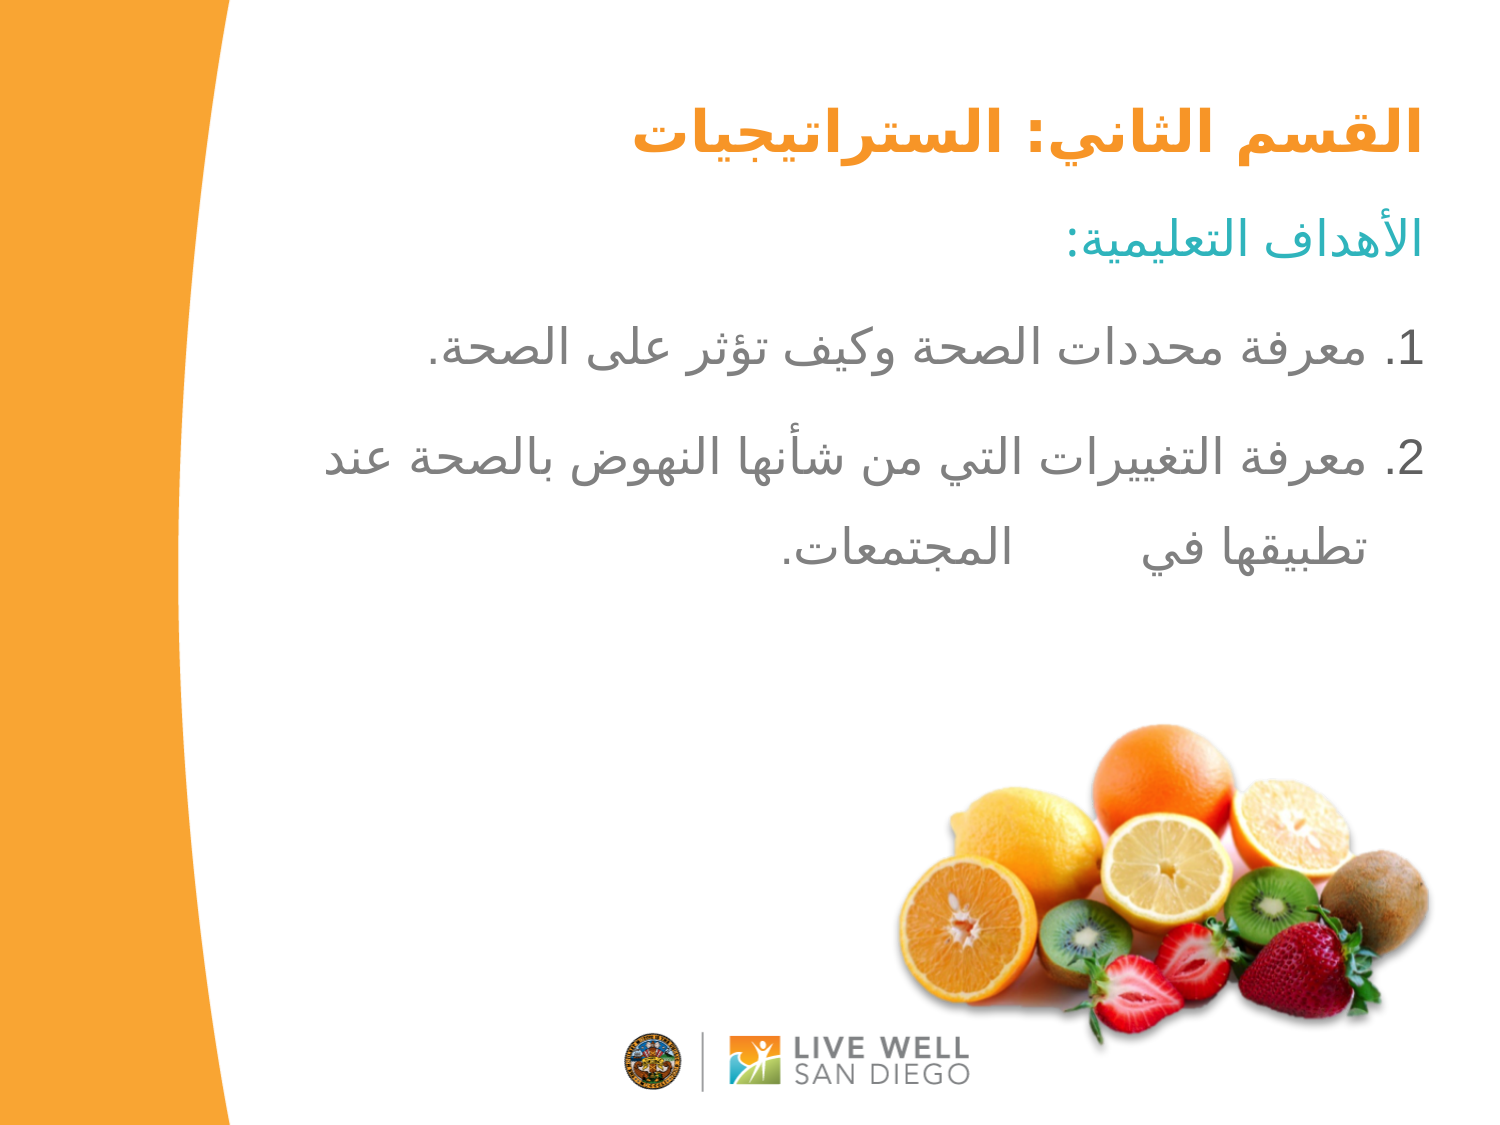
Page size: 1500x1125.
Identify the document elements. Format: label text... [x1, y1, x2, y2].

list معرفة محددات الصحة وكيف تؤثر على الصحة. معرفة التغييرات التي من شأنها النهوض بالصحة عند تطبيقها في المجتمعات. [269, 284, 1425, 983]
picture [0, 0, 1500, 1125]
title القسم الثاني: الستراتيجيات [269, 44, 1425, 166]
list الأهداف التعليمية: [269, 206, 1425, 284]
